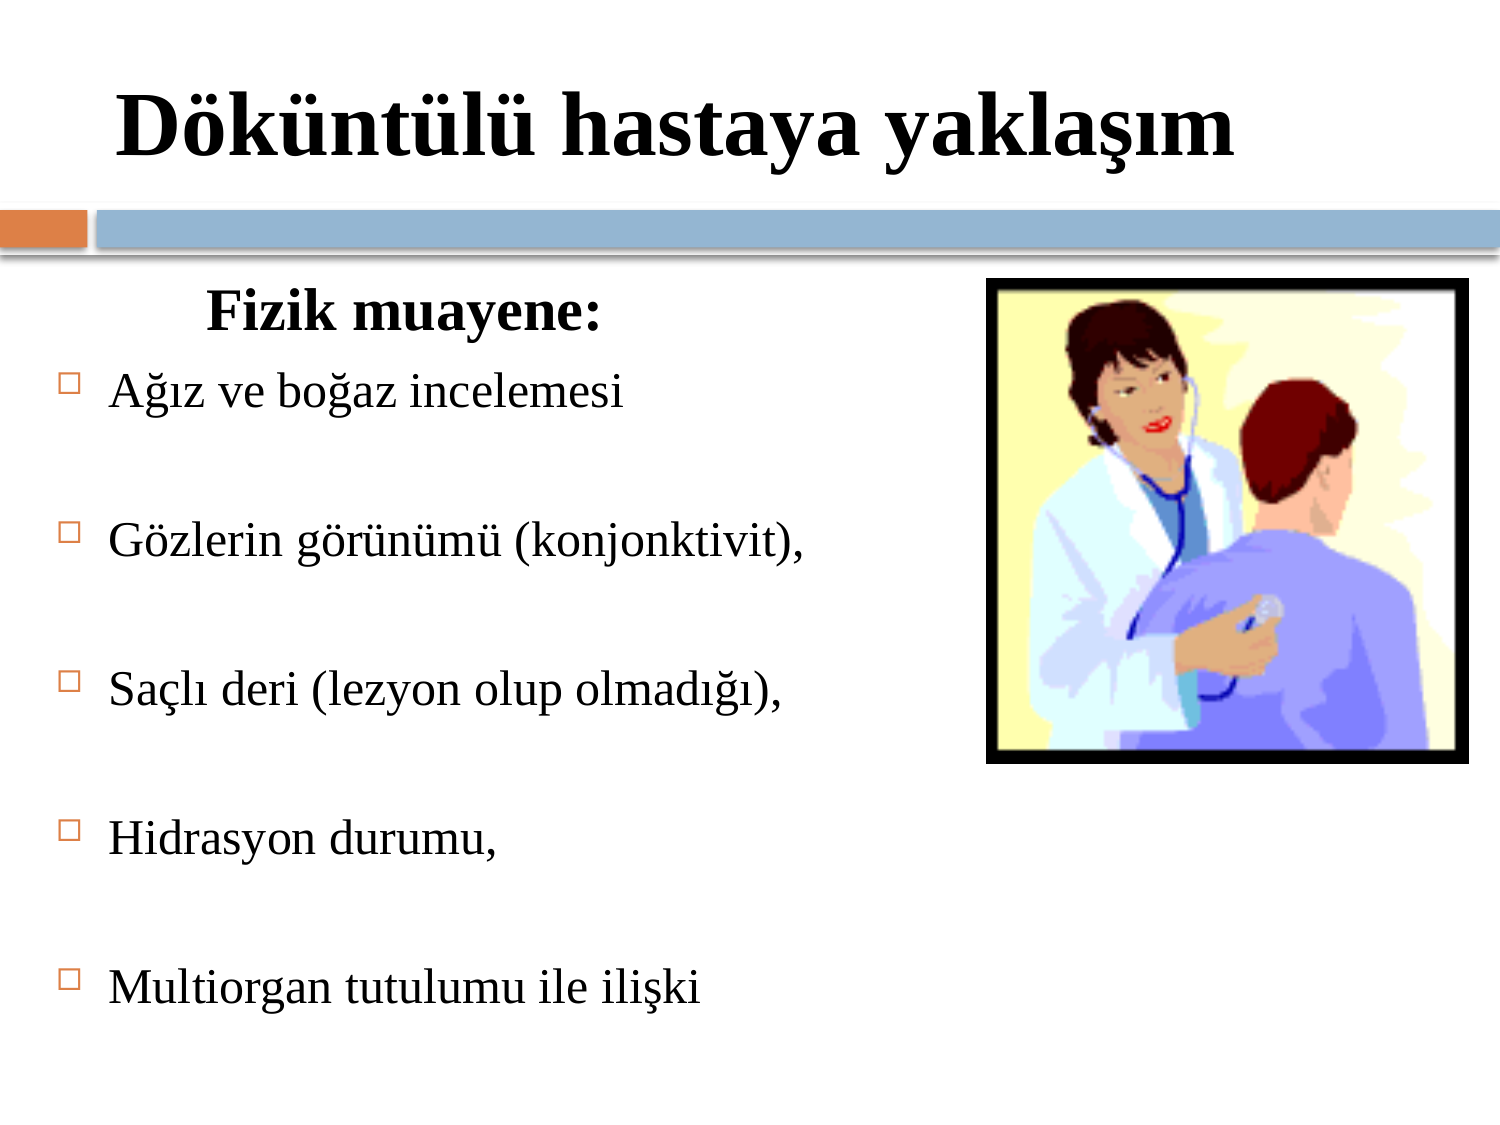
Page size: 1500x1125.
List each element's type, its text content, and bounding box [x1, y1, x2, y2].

list Fizik muayene: Ağız ve boğaz incelemesi Gözlerin görünümü (konjonktivit), Saçlı deri (lezyon olup olmadığı), Hidrasyon durumu, Multiorgan tutulumu ile ilişki [41, 262, 1438, 1094]
title Döküntülü hastaya yaklaşım [100, 37, 1438, 200]
picture [985, 278, 1469, 764]
